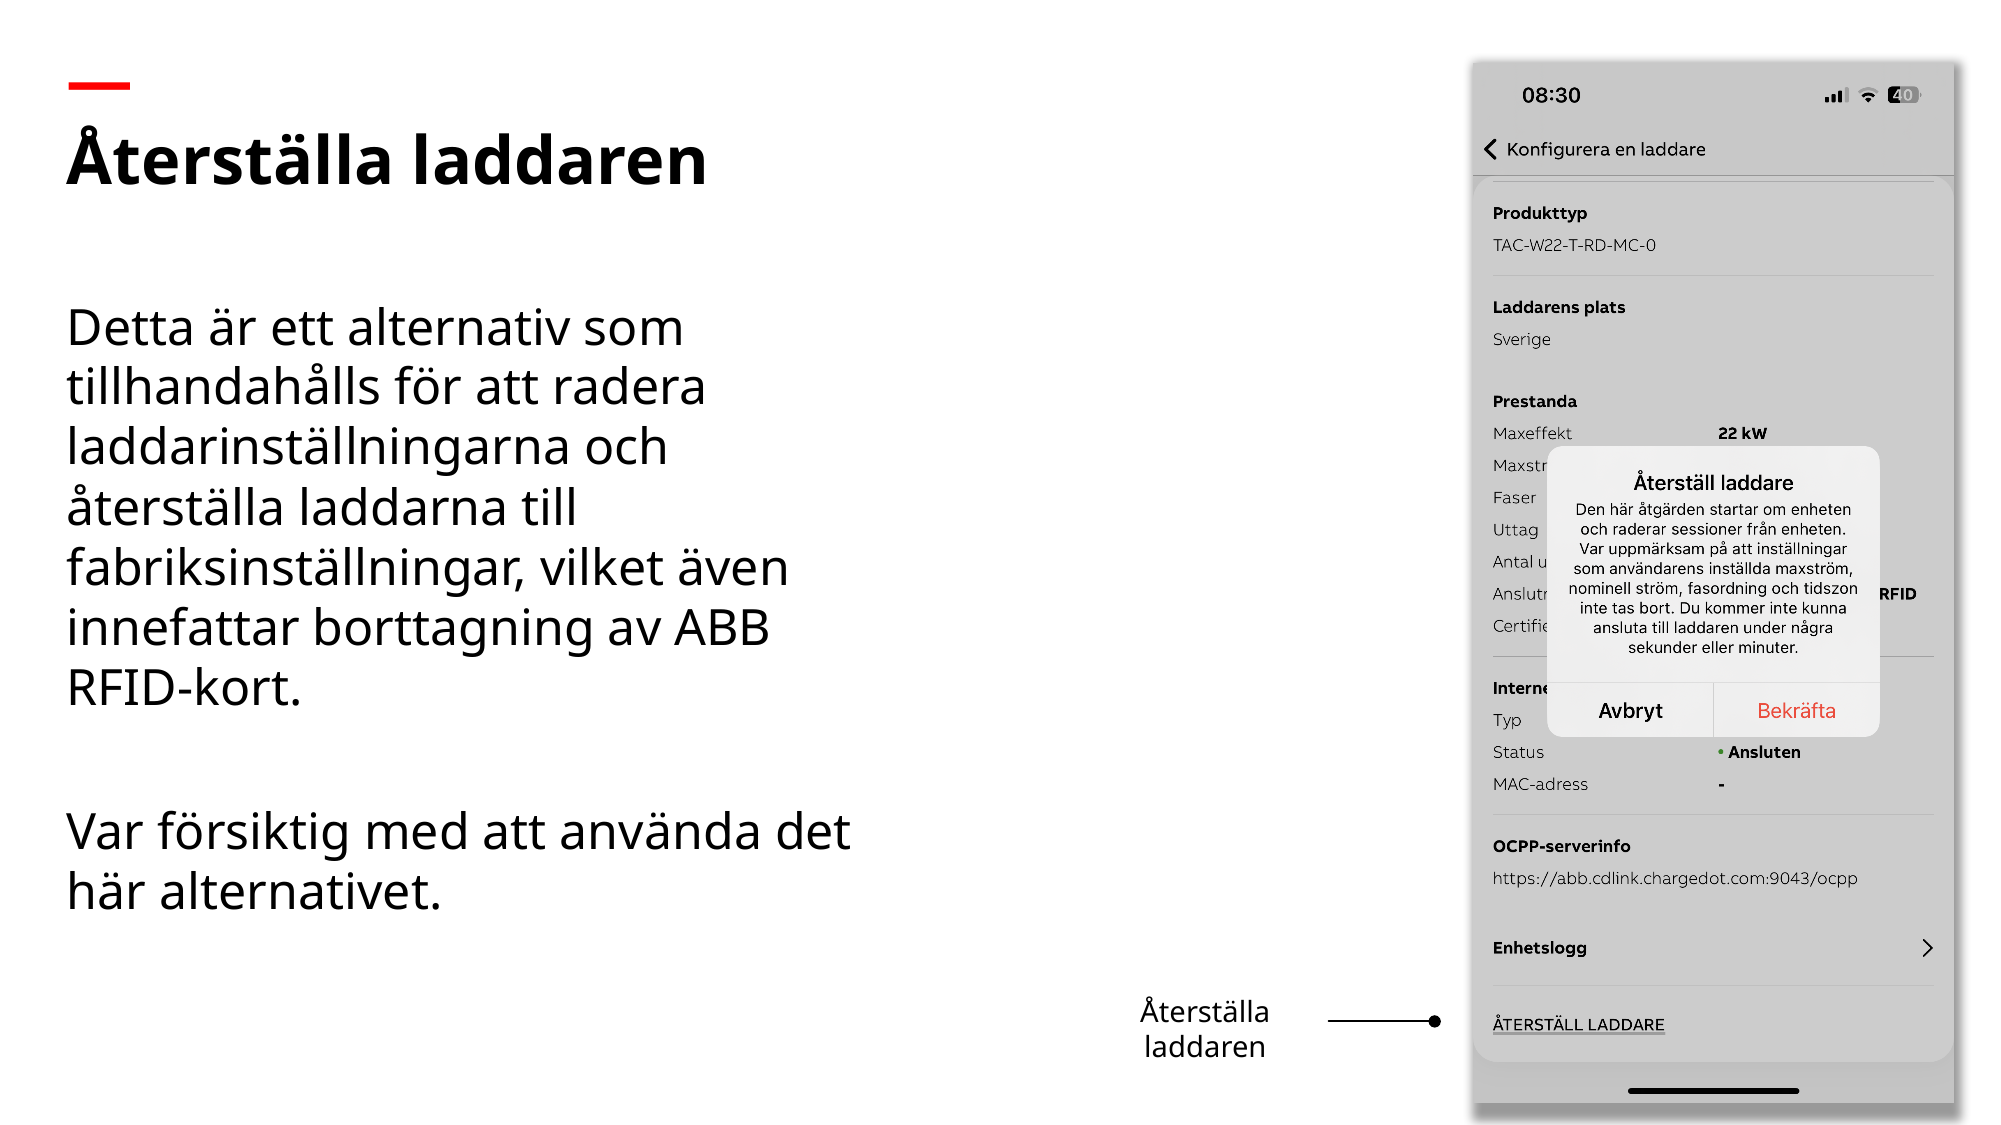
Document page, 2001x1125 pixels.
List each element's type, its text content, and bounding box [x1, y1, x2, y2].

picture [1472, 63, 1954, 1103]
title — Återställa laddaren [66, 37, 882, 294]
list Detta är ett alternativ som tillhandahålls för att radera laddarinställningarna och återställa laddarna till fabriksinställningar, vilket även innefattar borttagning av ABB RFID-kort. Var försiktig med att använda det här alternativet. [66, 294, 882, 874]
text_box Återställa laddaren [1082, 992, 1329, 1050]
